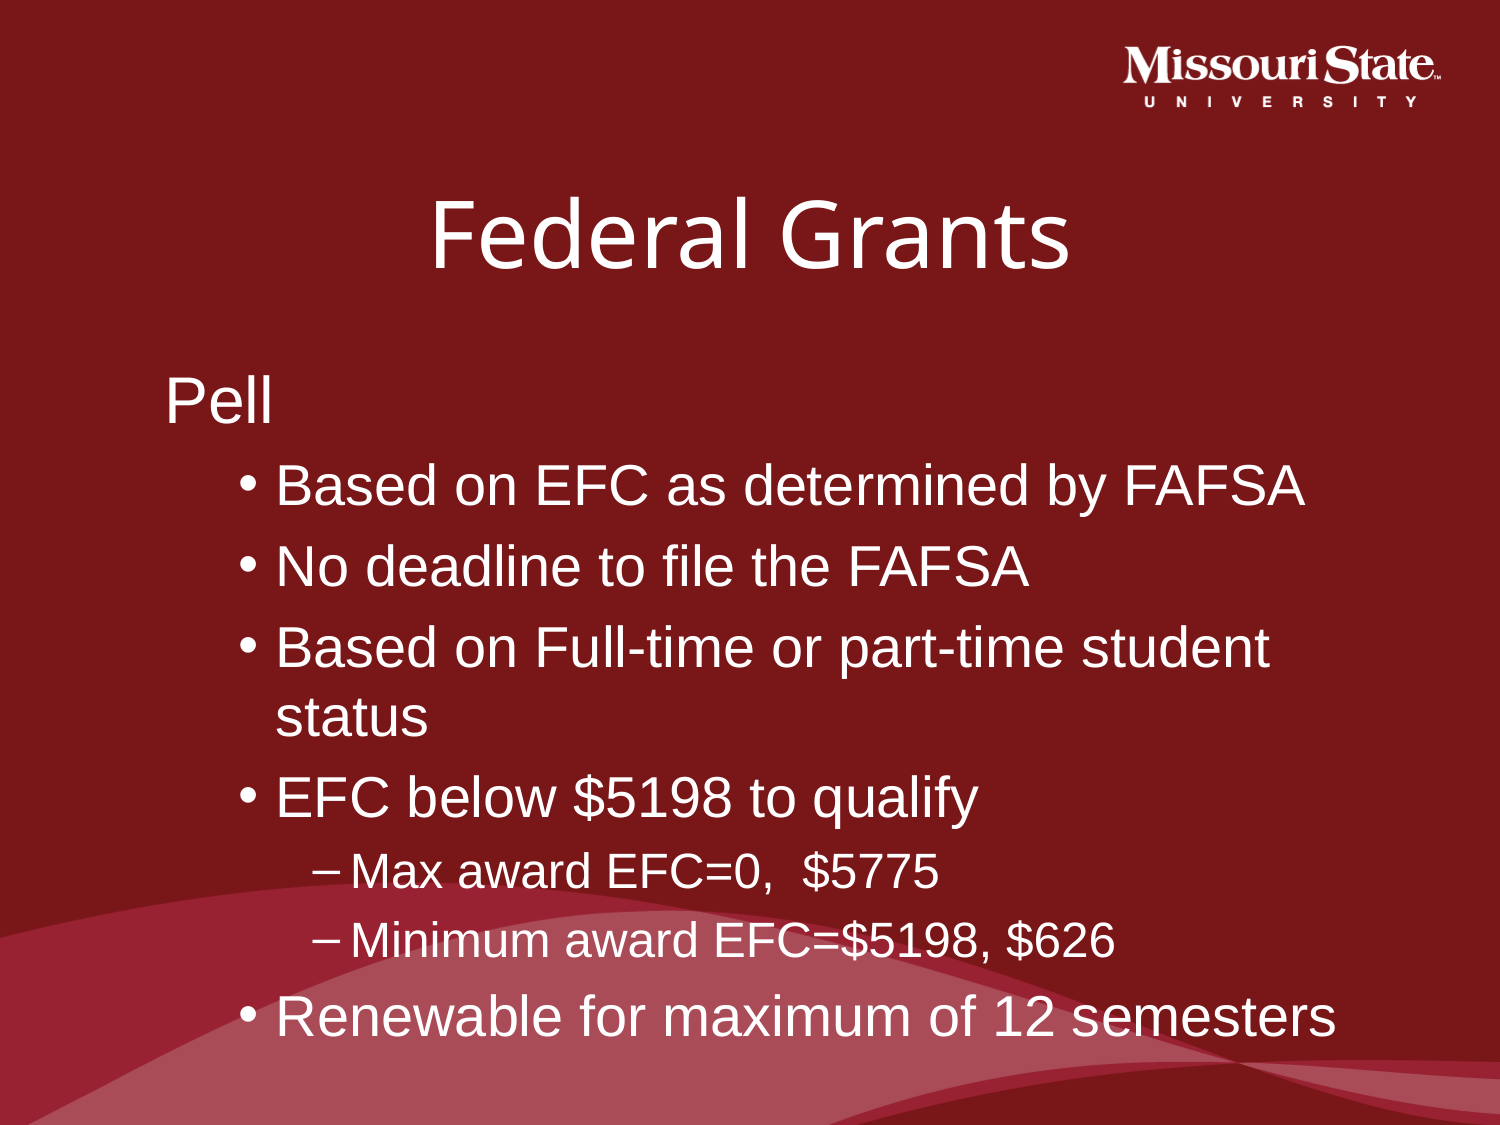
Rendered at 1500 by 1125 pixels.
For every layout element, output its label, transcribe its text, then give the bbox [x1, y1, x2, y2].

list Pell Based on EFC as determined by FAFSA No deadline to file the FAFSA Based on Full-time or part-time student status EFC below $5198 to qualify Max award EFC=0, $5775 Minimum award EFC=$5198, $626 Renewable for maximum of 12 semesters [75, 350, 1425, 1063]
picture [0, 0, 1500, 1125]
title Federal Grants [75, 137, 1425, 325]
